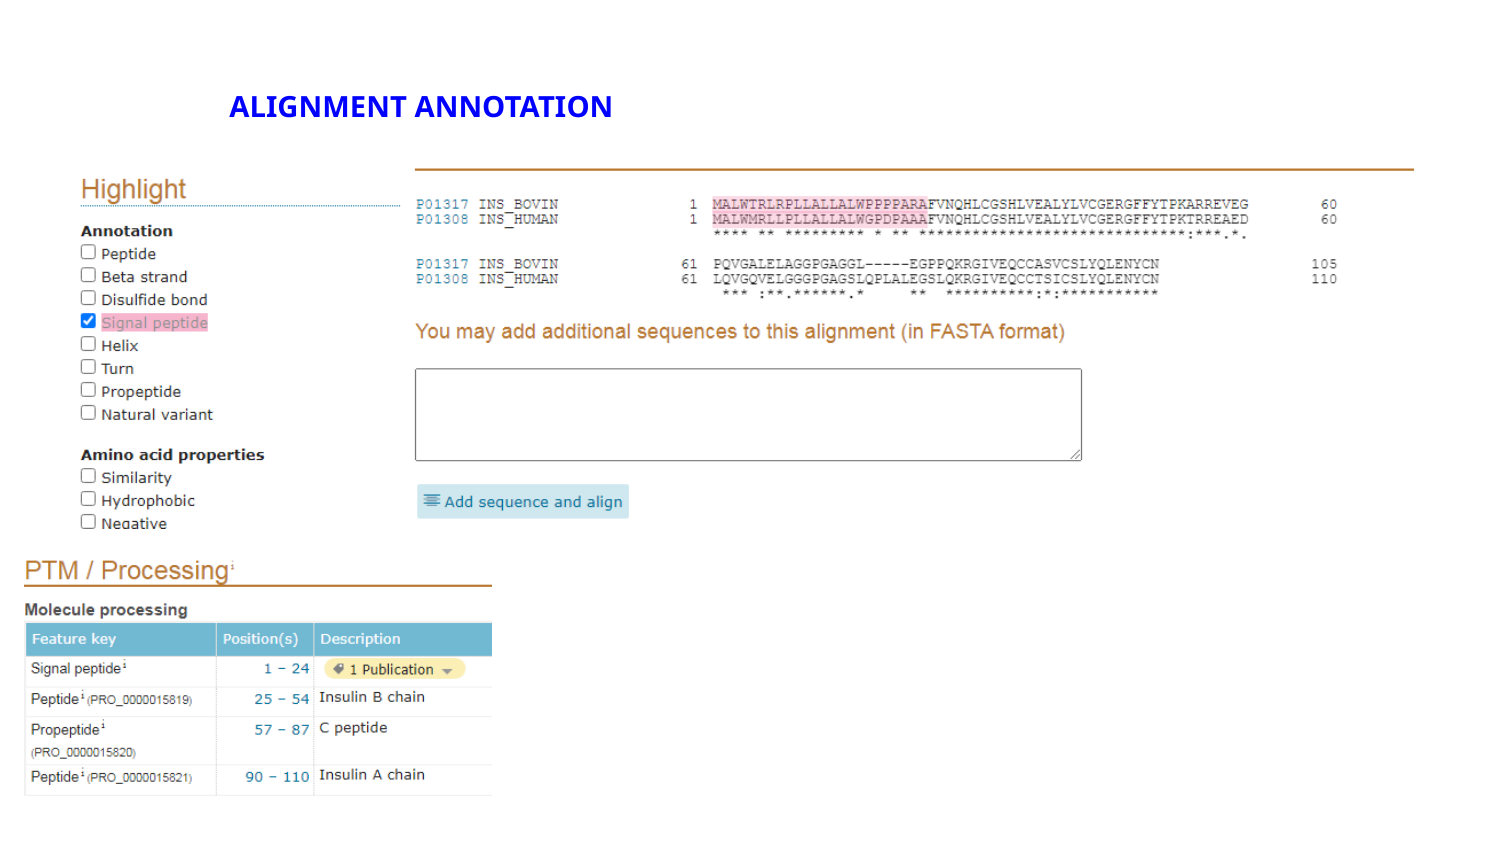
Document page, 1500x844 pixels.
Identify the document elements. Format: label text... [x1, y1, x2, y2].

picture [66, 164, 1414, 529]
picture [24, 552, 492, 819]
text_box ALIGNMENT ANNOTATION [214, 73, 1172, 139]
